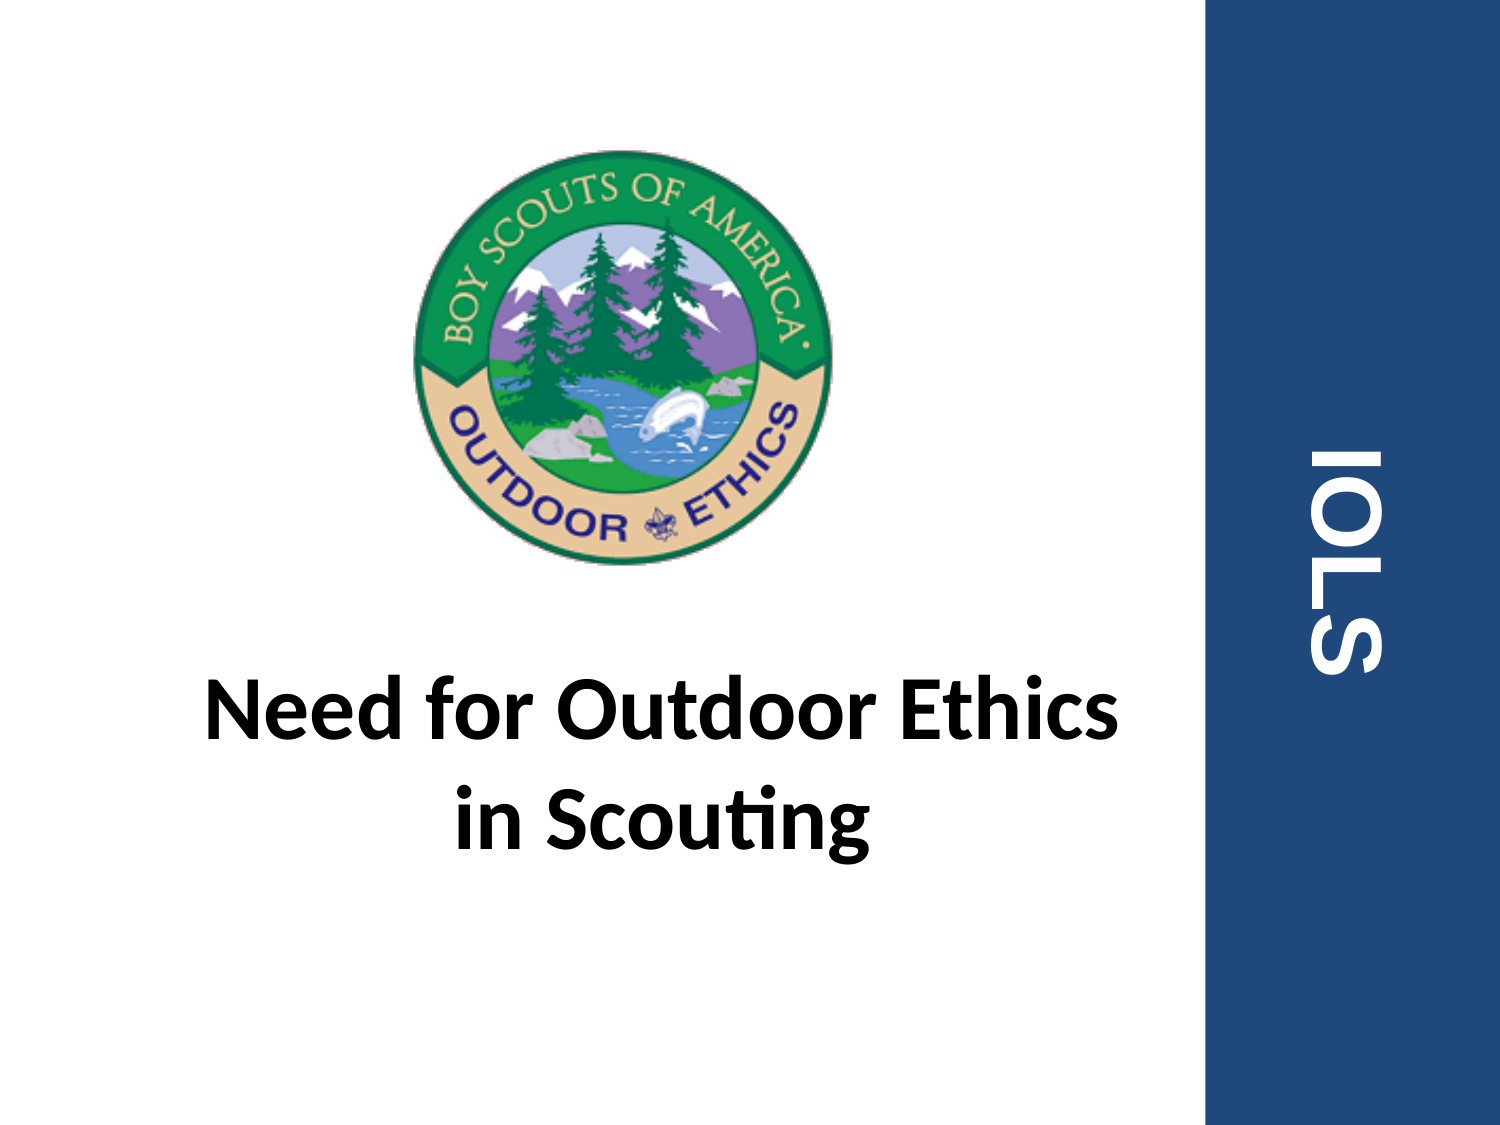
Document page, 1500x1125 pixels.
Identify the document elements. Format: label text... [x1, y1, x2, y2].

text_box IOLS [1205, 0, 1500, 1125]
picture [412, 149, 835, 568]
title Need for Outdoor Ethics in Scouting [174, 637, 1150, 879]
